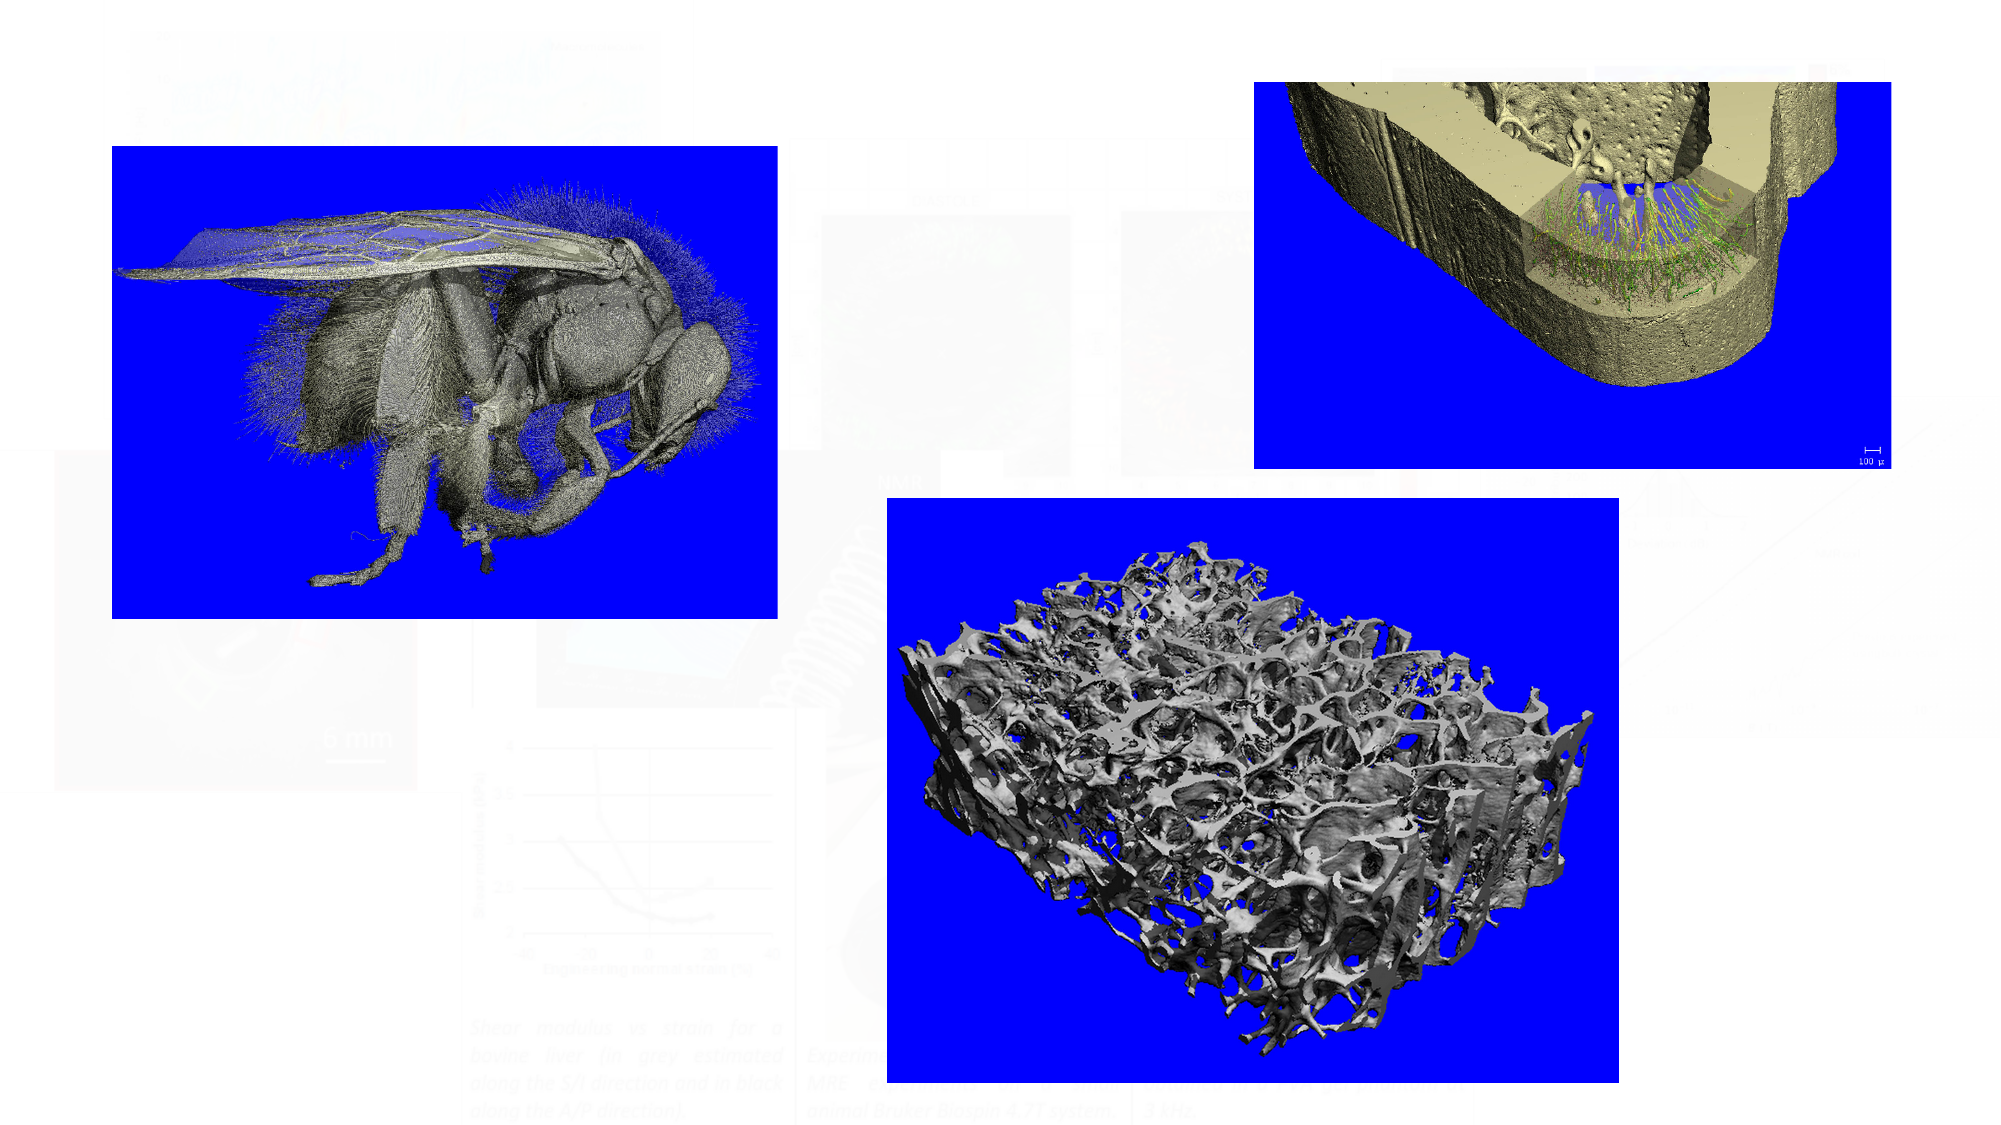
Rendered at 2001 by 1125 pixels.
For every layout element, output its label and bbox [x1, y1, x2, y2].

picture [1253, 81, 1892, 469]
picture [886, 498, 1620, 1083]
picture [111, 146, 778, 619]
